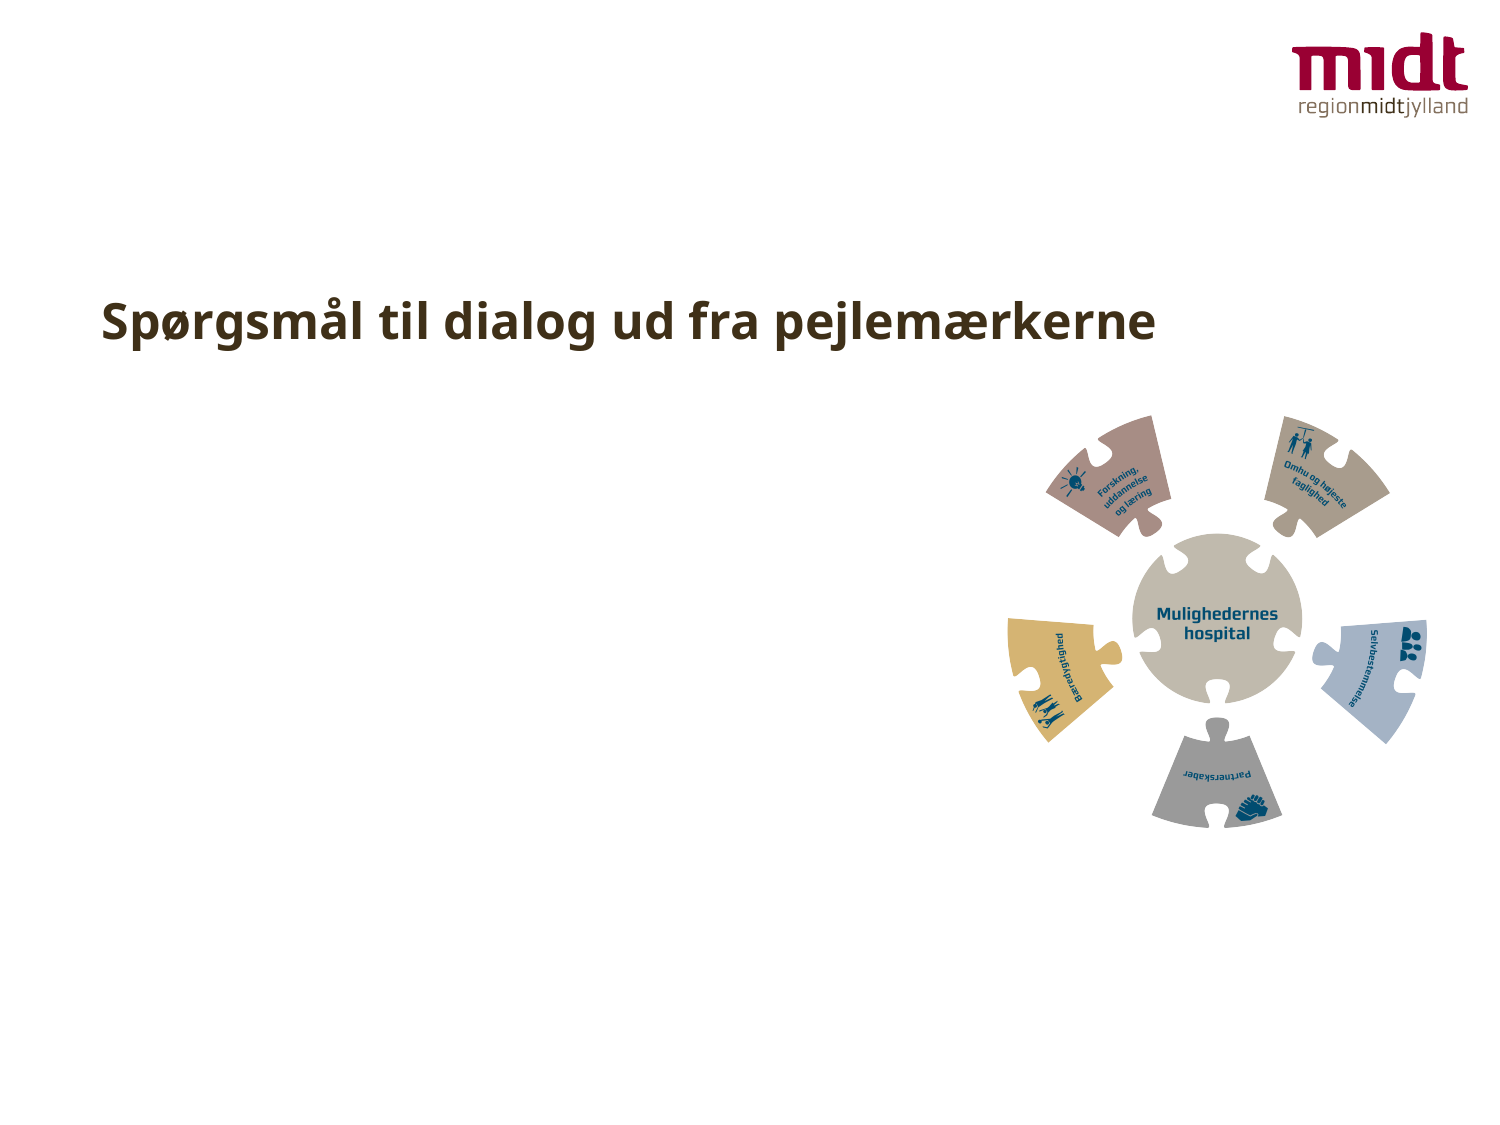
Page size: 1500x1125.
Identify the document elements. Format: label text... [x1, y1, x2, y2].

picture [993, 406, 1437, 837]
title Spørgsmål til dialog ud fra pejlemærkerne [101, 198, 1283, 349]
